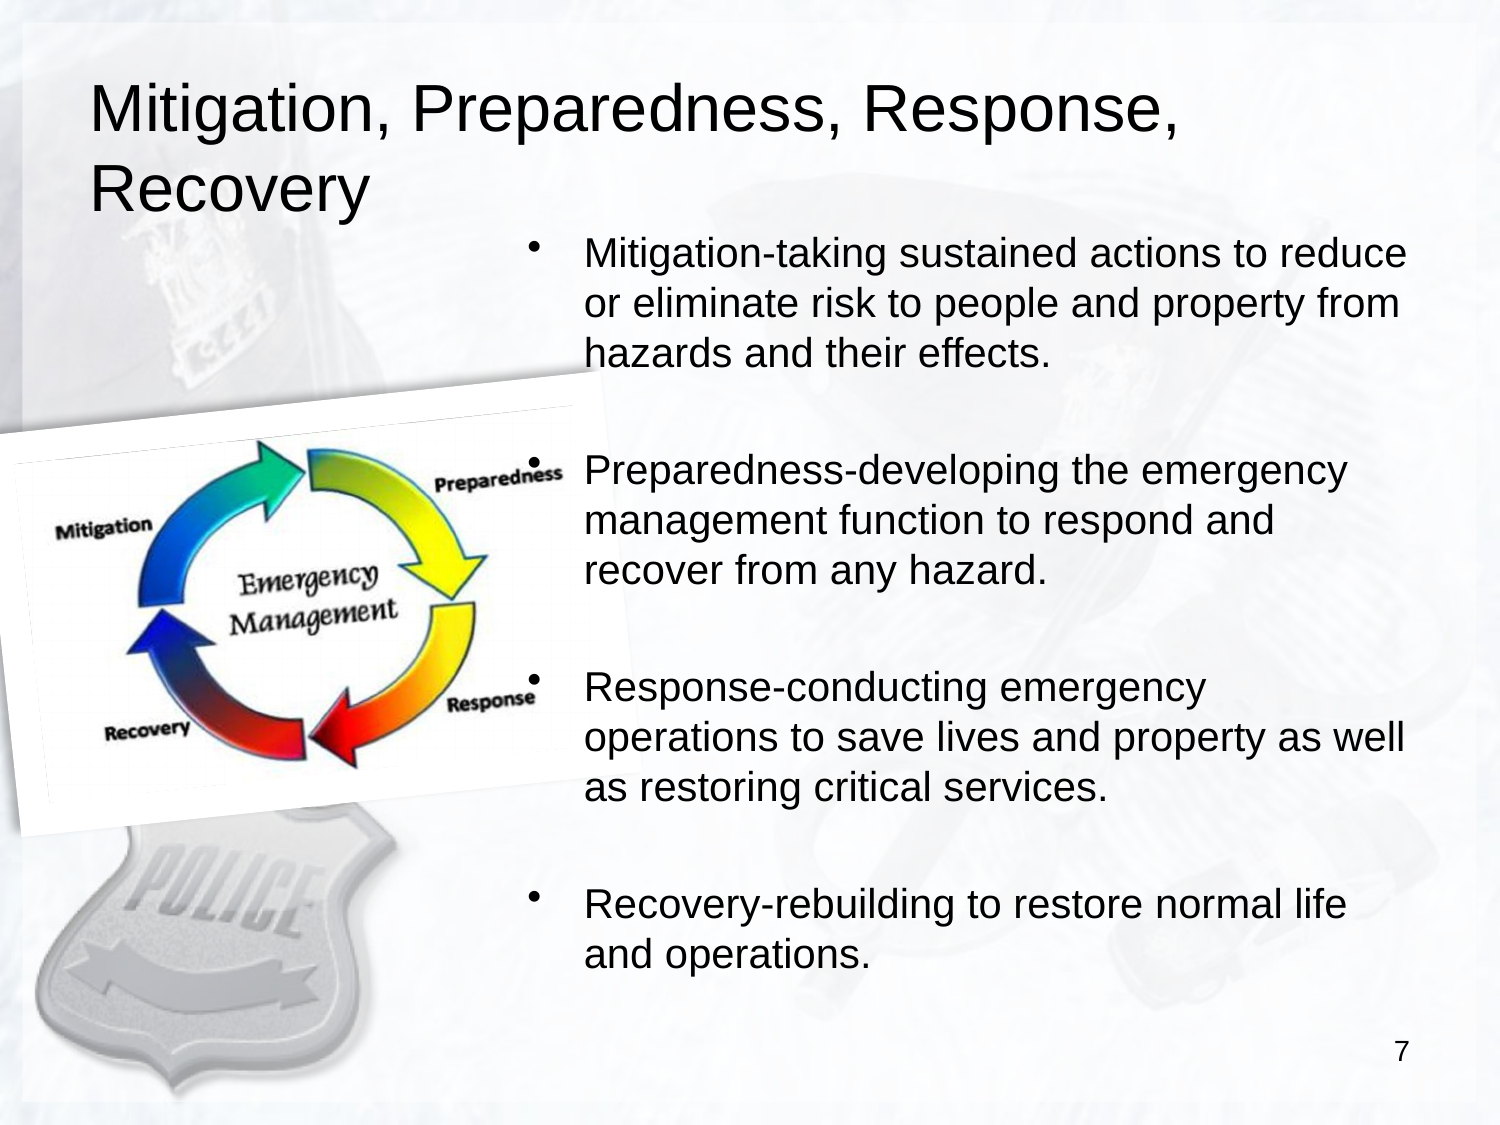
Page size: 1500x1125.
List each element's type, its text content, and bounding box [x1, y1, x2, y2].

picture [14, 413, 592, 802]
picture [0, 0, 1500, 1125]
slide_number 7 [1074, 1024, 1425, 1103]
list Mitigation-taking sustained actions to reduce or eliminate risk to people and property from hazards and their effects. Preparedness-developing the emergency management function to respond and recover from any hazard. Response-conducting emergency operations to save lives and property as well as restoring critical services. Recovery-rebuilding to restore normal life and operations. [512, 218, 1426, 962]
title Mitigation, Preparedness, Response, Recovery [74, 45, 1425, 233]
